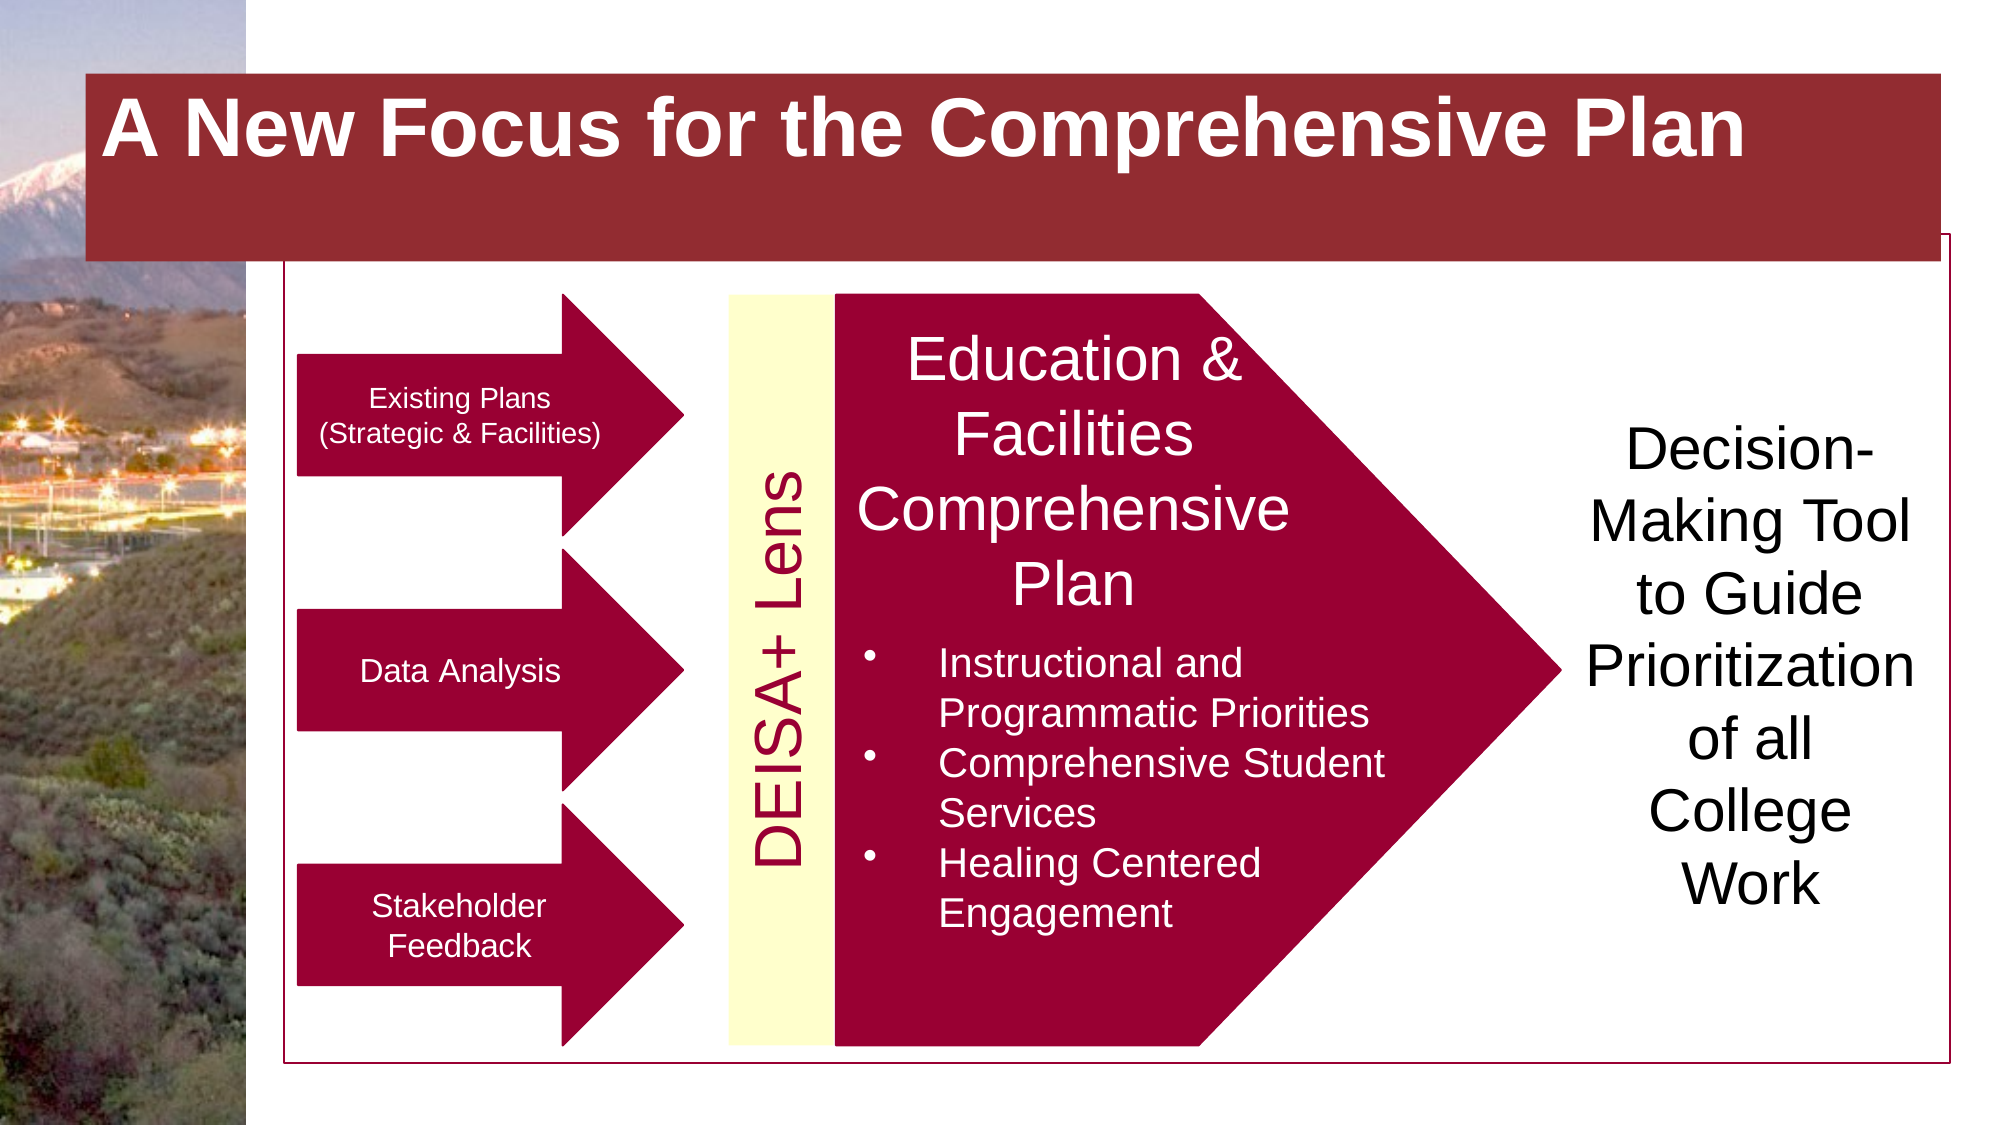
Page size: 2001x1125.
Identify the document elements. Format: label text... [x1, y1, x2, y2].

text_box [296, 293, 685, 537]
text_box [296, 548, 685, 792]
picture [0, 0, 246, 1125]
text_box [296, 803, 685, 1047]
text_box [282, 232, 1952, 1065]
title A New Focus for the Comprehensive Plan [85, 73, 1941, 262]
